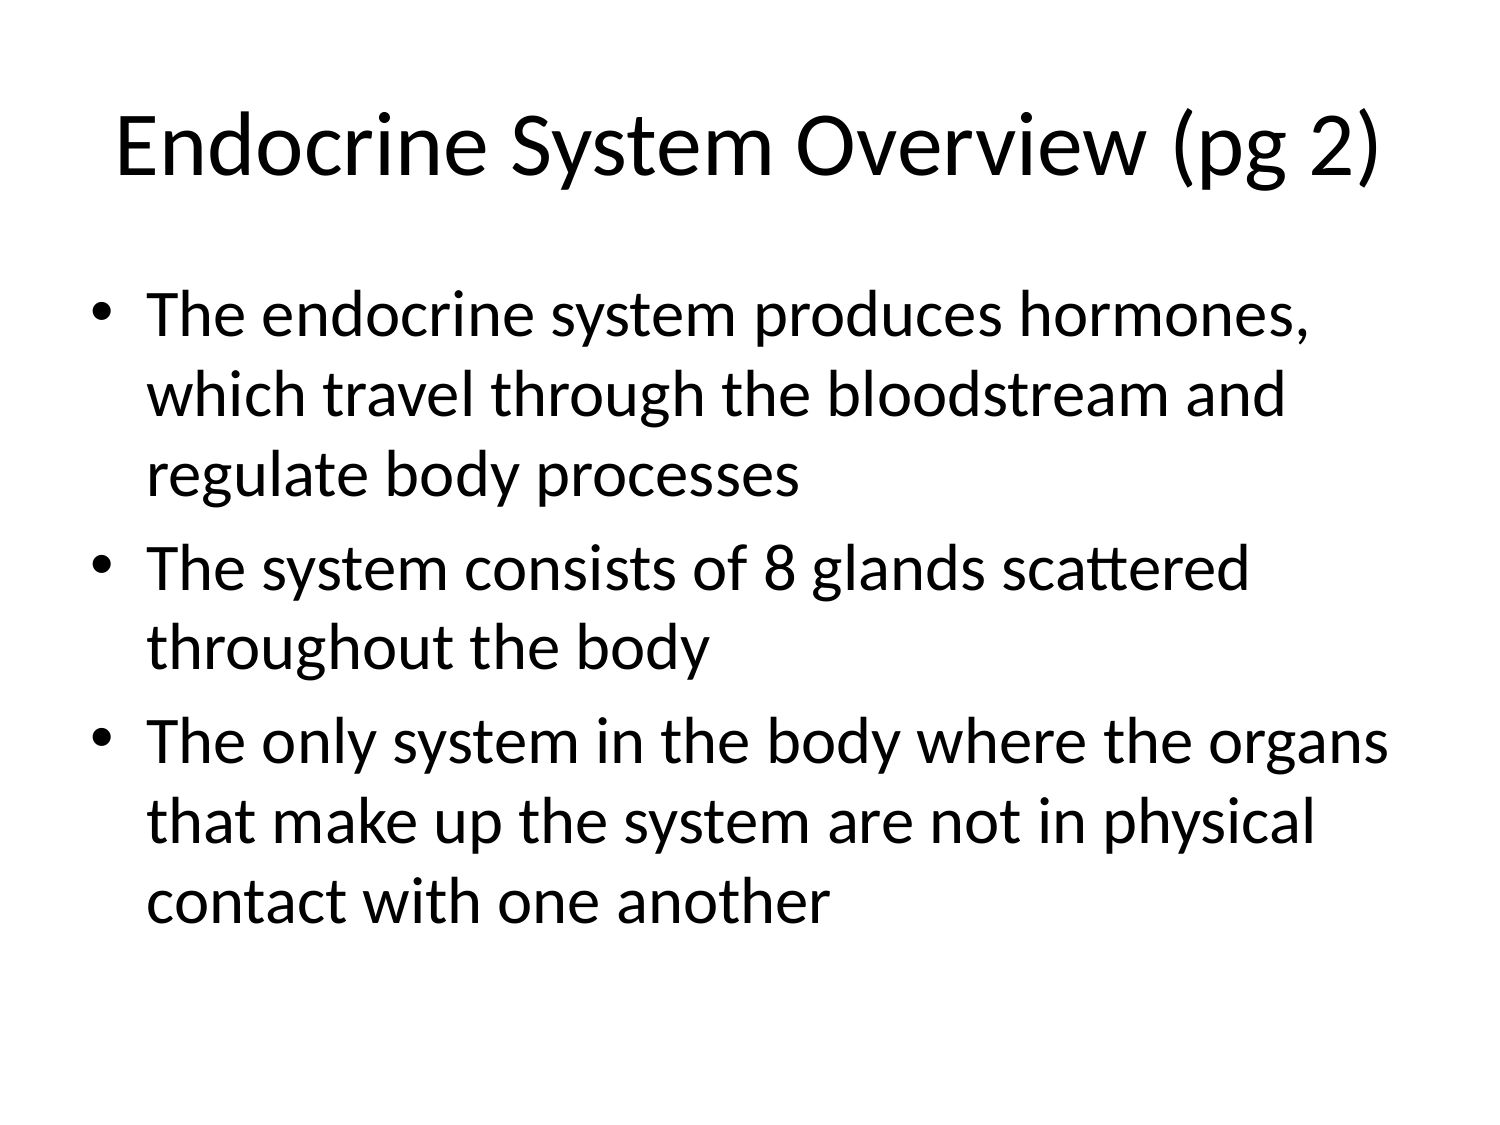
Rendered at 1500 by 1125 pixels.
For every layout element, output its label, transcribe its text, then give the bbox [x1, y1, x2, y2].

title Endocrine System Overview (pg 2) [75, 45, 1425, 233]
list The endocrine system produces hormones, which travel through the bloodstream and regulate body processes The system consists of 8 glands scattered throughout the body The only system in the body where the organs that make up the system are not in physical contact with one another [75, 262, 1425, 1005]
